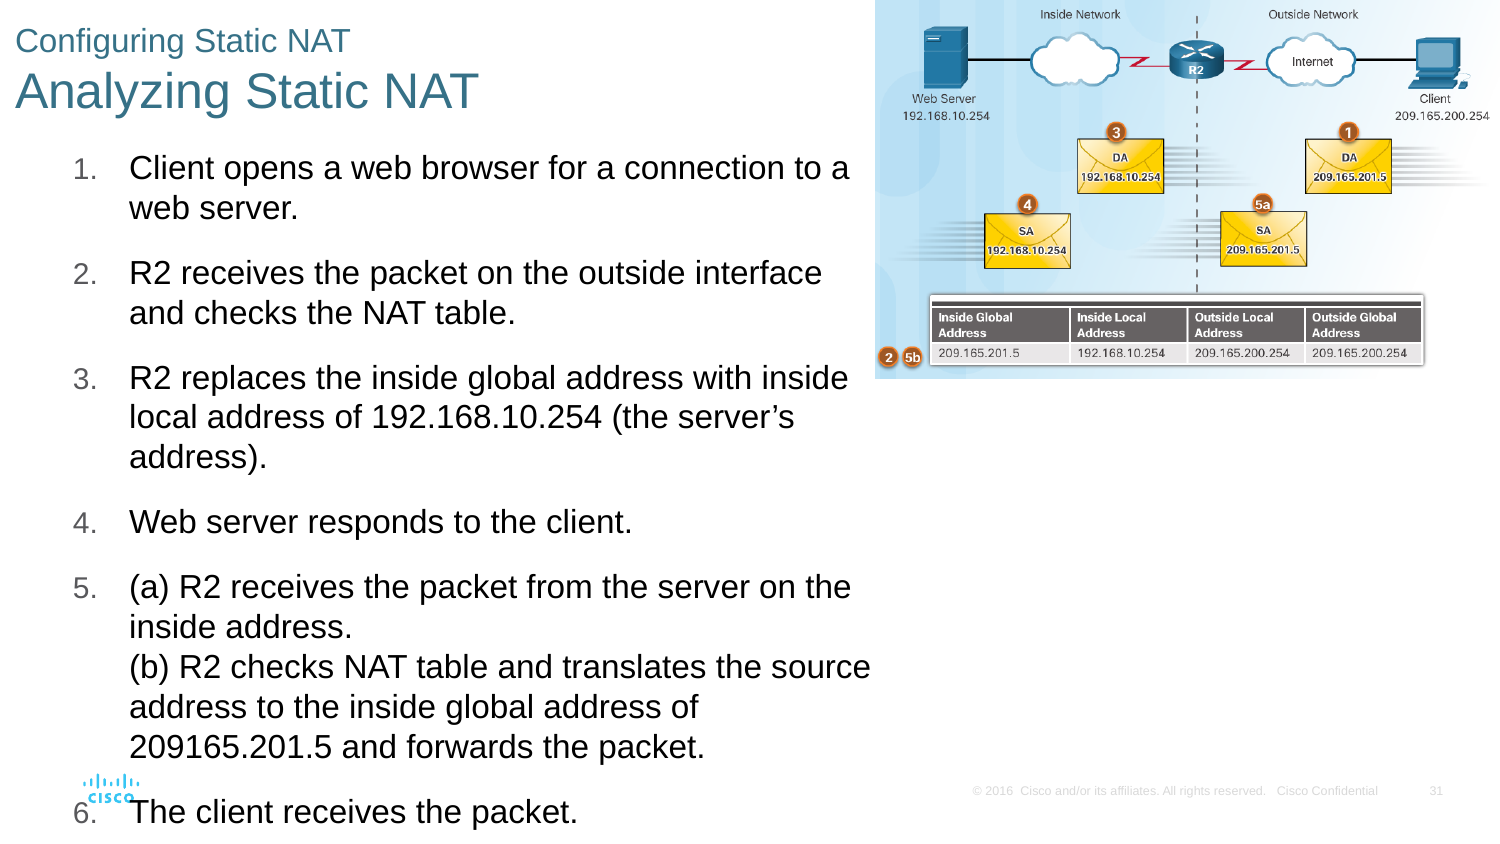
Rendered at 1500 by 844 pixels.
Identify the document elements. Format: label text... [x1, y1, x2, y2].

list Client opens a web browser for a connection to a web server. R2 receives the packet on the outside interface and checks the NAT table. R2 replaces the inside global address with inside local address of 192.168.10.254 (the server’s address). Web server responds to the client. (a) R2 receives the packet from the server on the inside address. (b) R2 checks NAT table and translates the source address to the inside global address of 209165.201.5 and forwards the packet. The client receives the packet. [57, 138, 904, 844]
picture [874, 0, 1500, 379]
title Configuring Static NAT Analyzing Static NAT [0, 6, 869, 131]
